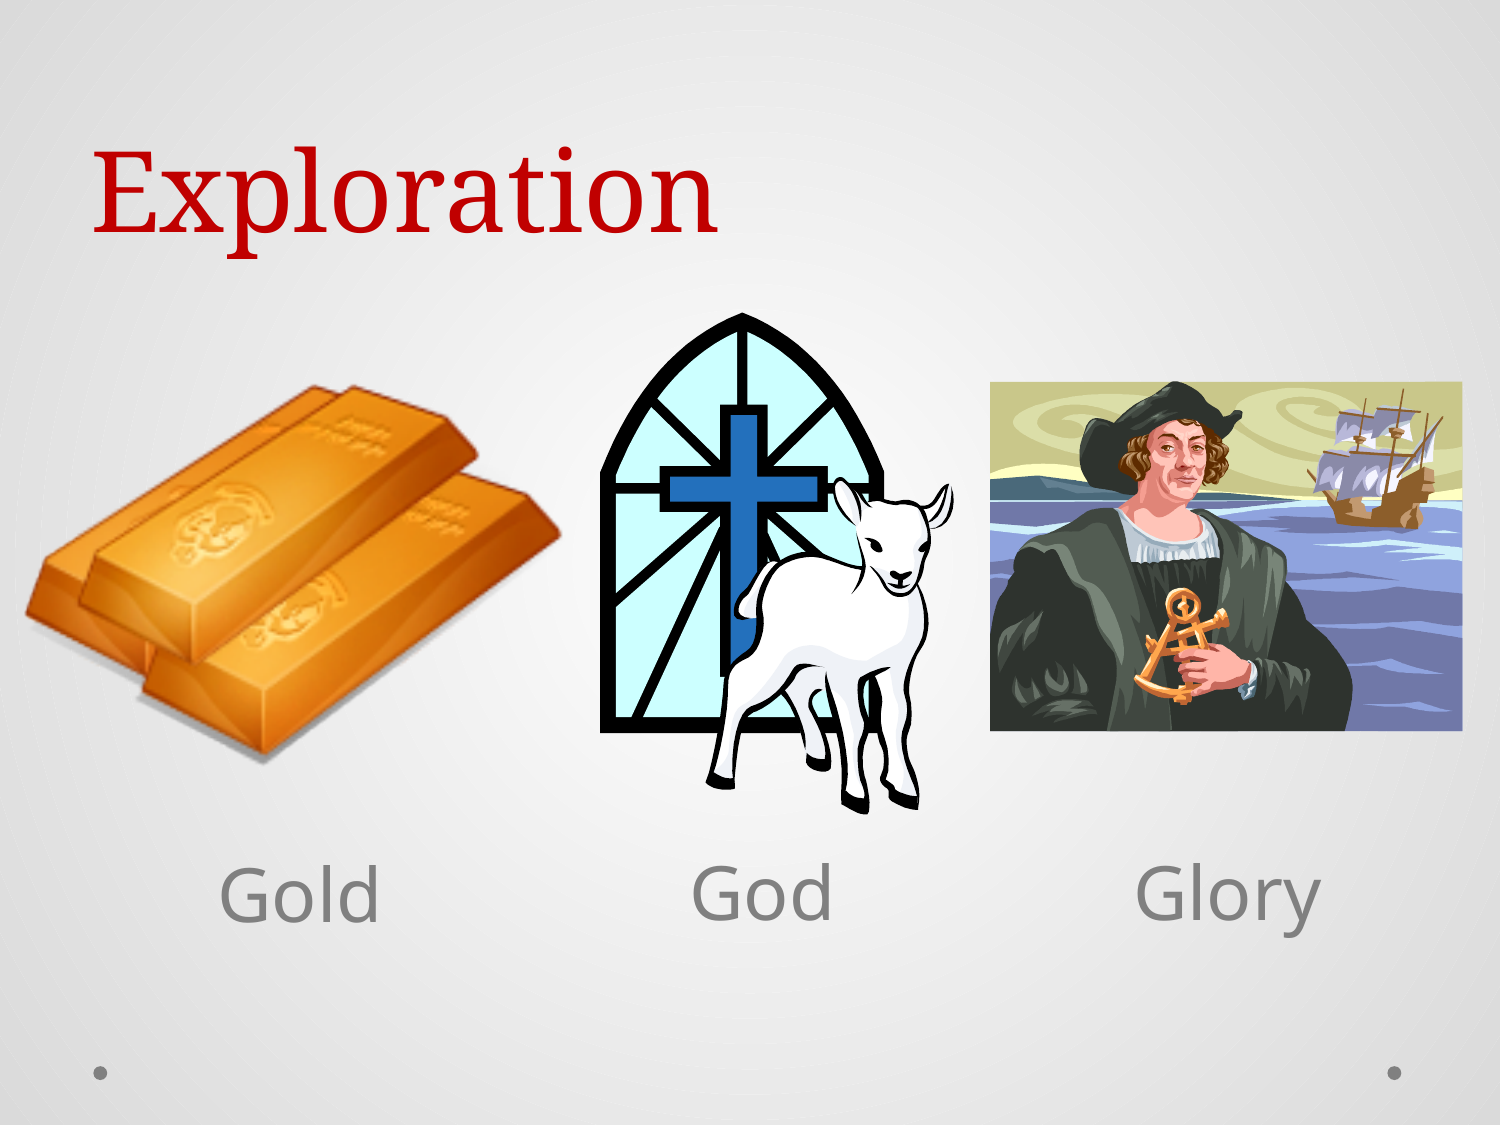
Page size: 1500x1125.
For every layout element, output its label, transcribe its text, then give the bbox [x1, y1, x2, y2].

picture [599, 312, 960, 816]
text_box God [512, 837, 987, 938]
text_box Glory [987, 837, 1468, 938]
picture [989, 375, 1468, 737]
title Exploration [75, 0, 1425, 263]
list Gold [50, 846, 550, 940]
picture [24, 287, 576, 838]
